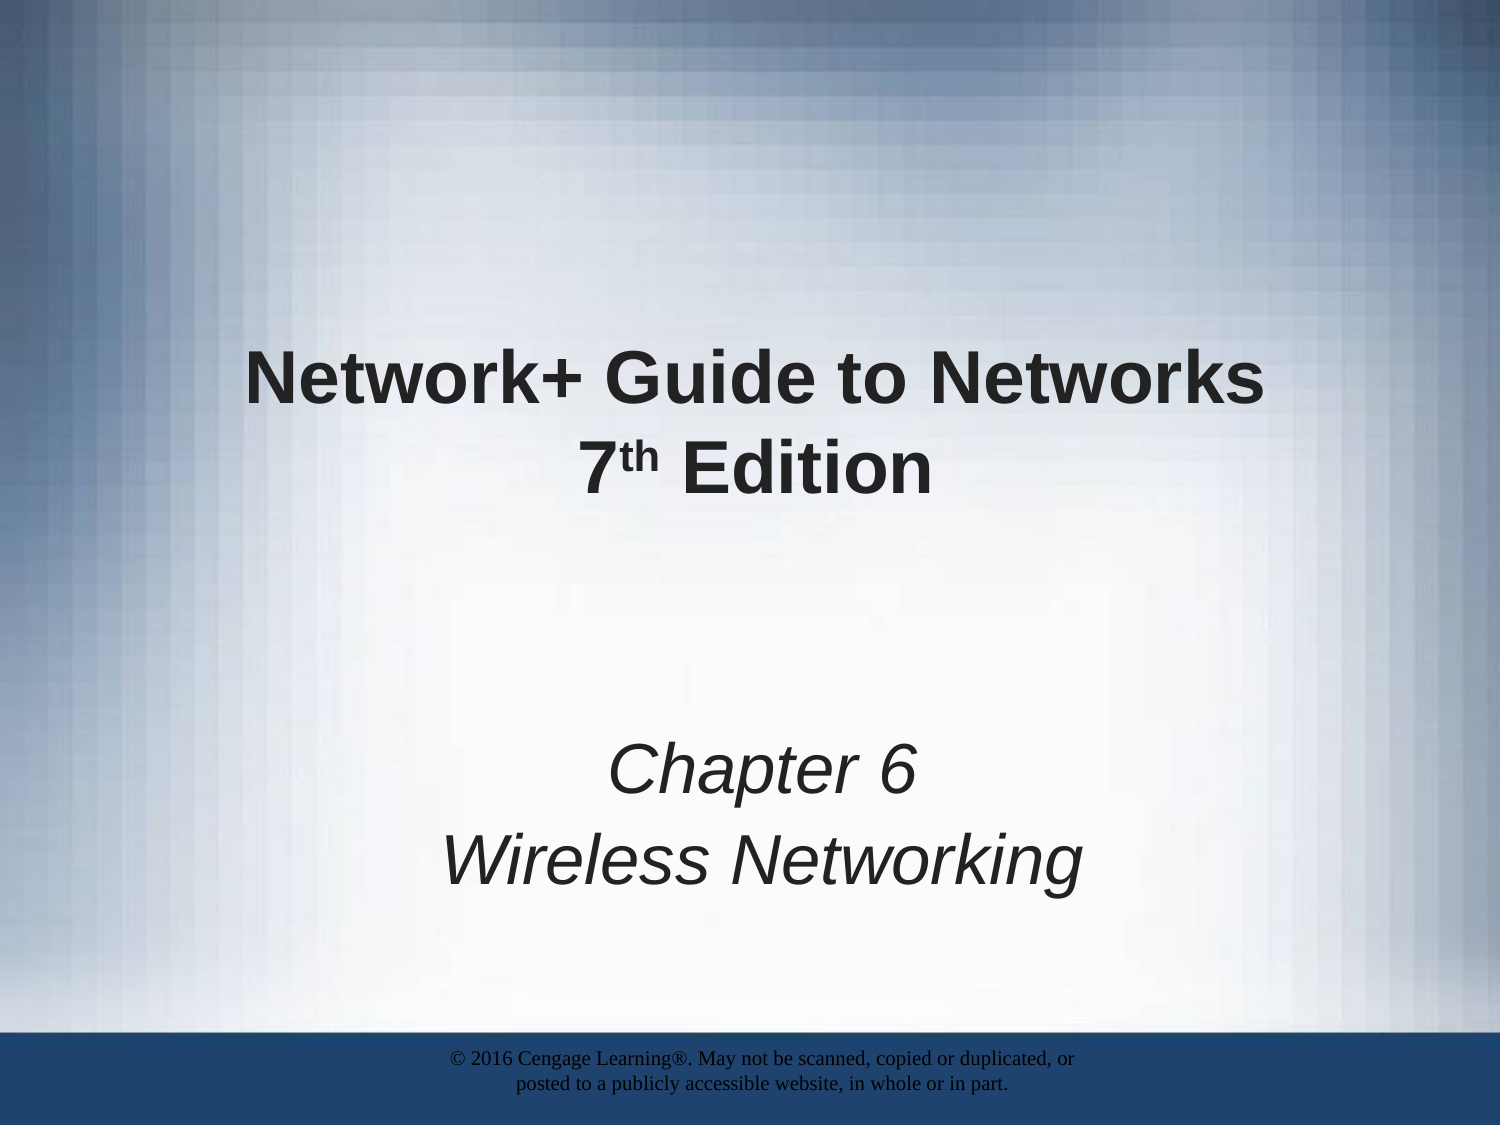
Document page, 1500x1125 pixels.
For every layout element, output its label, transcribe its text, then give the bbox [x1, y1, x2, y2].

title Network+ Guide to Networks 7th Edition [99, 237, 1413, 600]
subtitle Chapter 6 Wireless Networking [99, 725, 1425, 963]
text_box © 2016 Cengage Learning®. May not be scanned, copied or duplicated, or posted to a publicly accessible website, in whole or in part. [406, 1037, 1119, 1103]
picture [0, 0, 1500, 1125]
